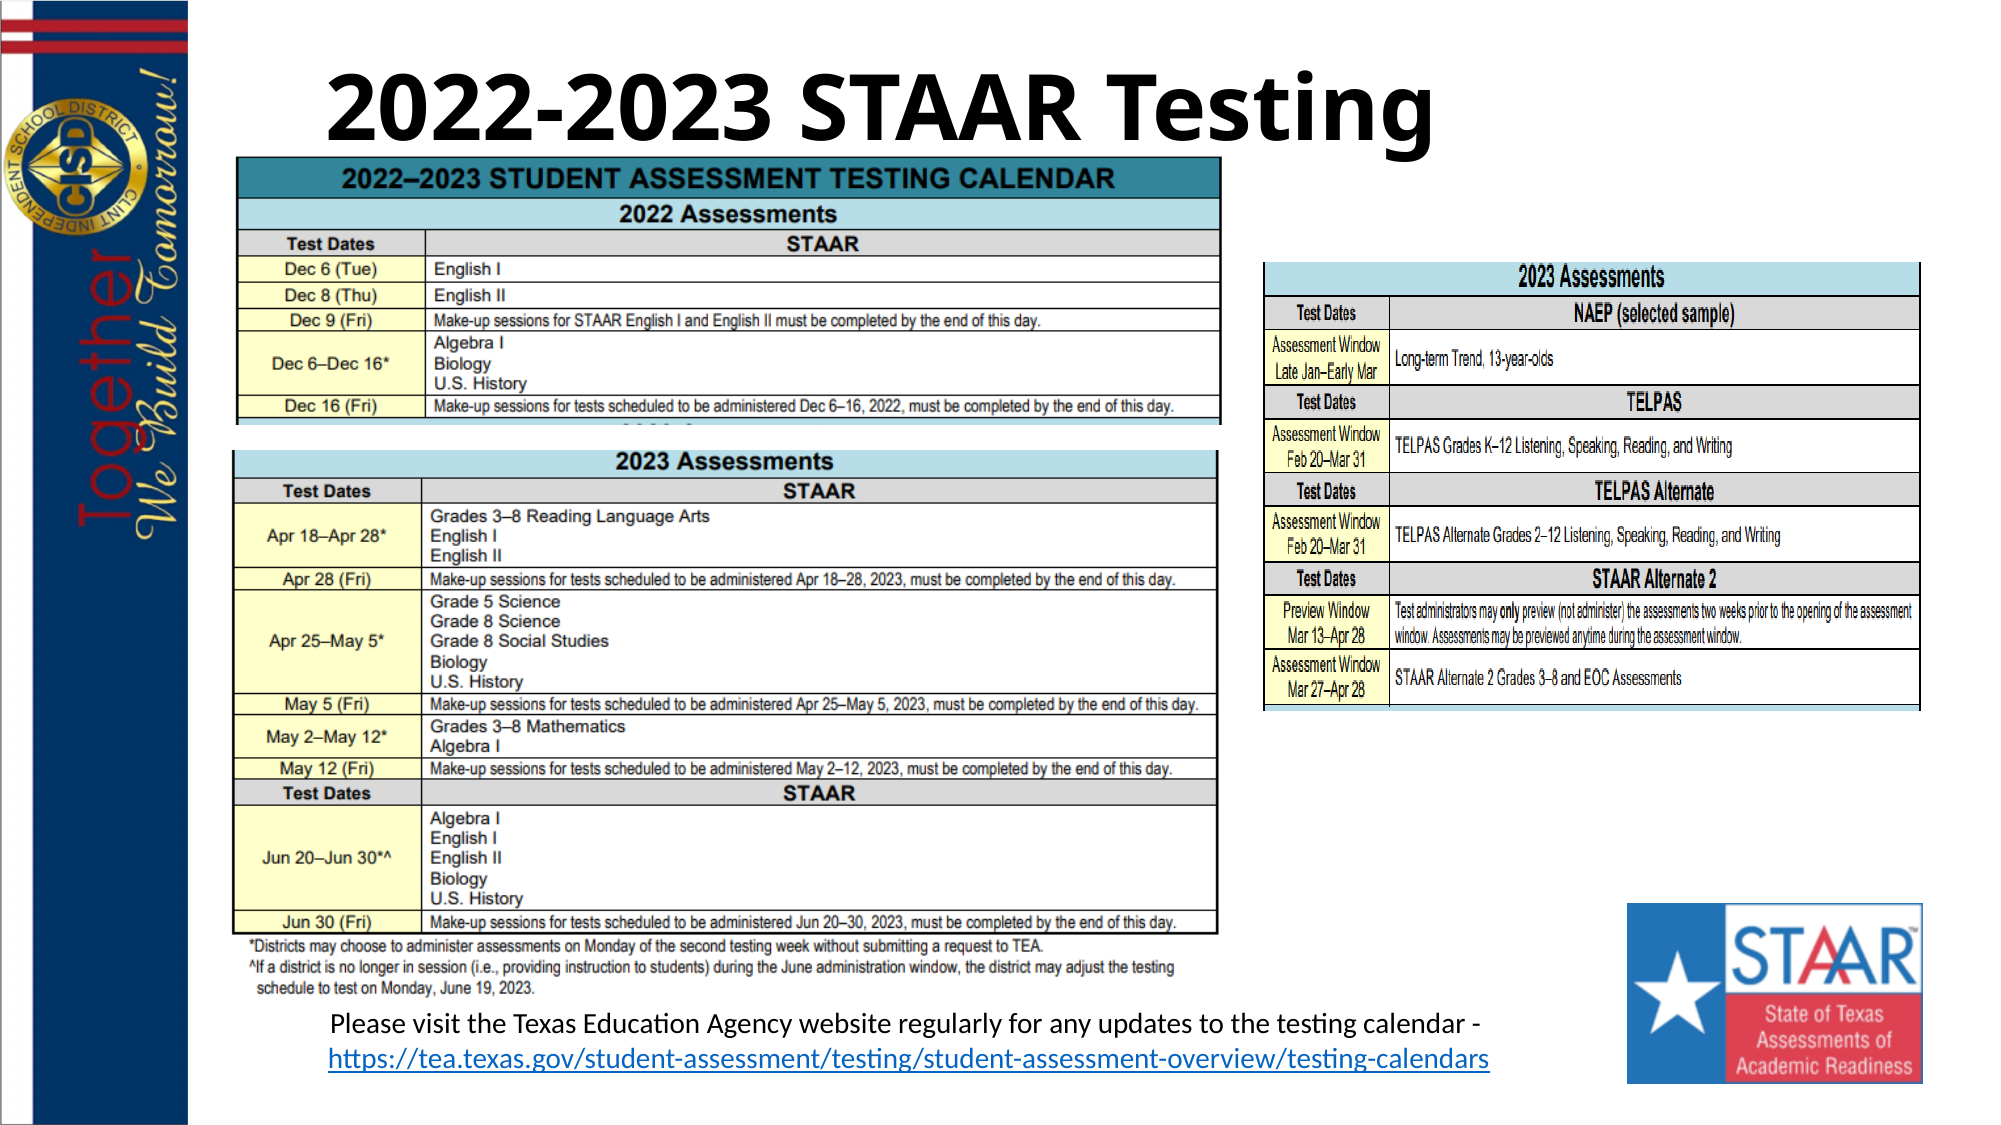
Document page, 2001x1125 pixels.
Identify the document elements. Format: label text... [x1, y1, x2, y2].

picture [1627, 903, 1923, 1084]
picture [223, 141, 1239, 425]
picture [1254, 262, 1923, 711]
text_box 2022-2023 STAAR Testing Calendar [310, 41, 1751, 277]
text_box Please visit the Texas Education Agency website regularly for any updates to the testing calendar - https://tea.texas.gov/student-assessment/testing/student-assessment-overview/testing-calendars [245, 997, 1573, 1083]
picture [0, 1, 1220, 1124]
